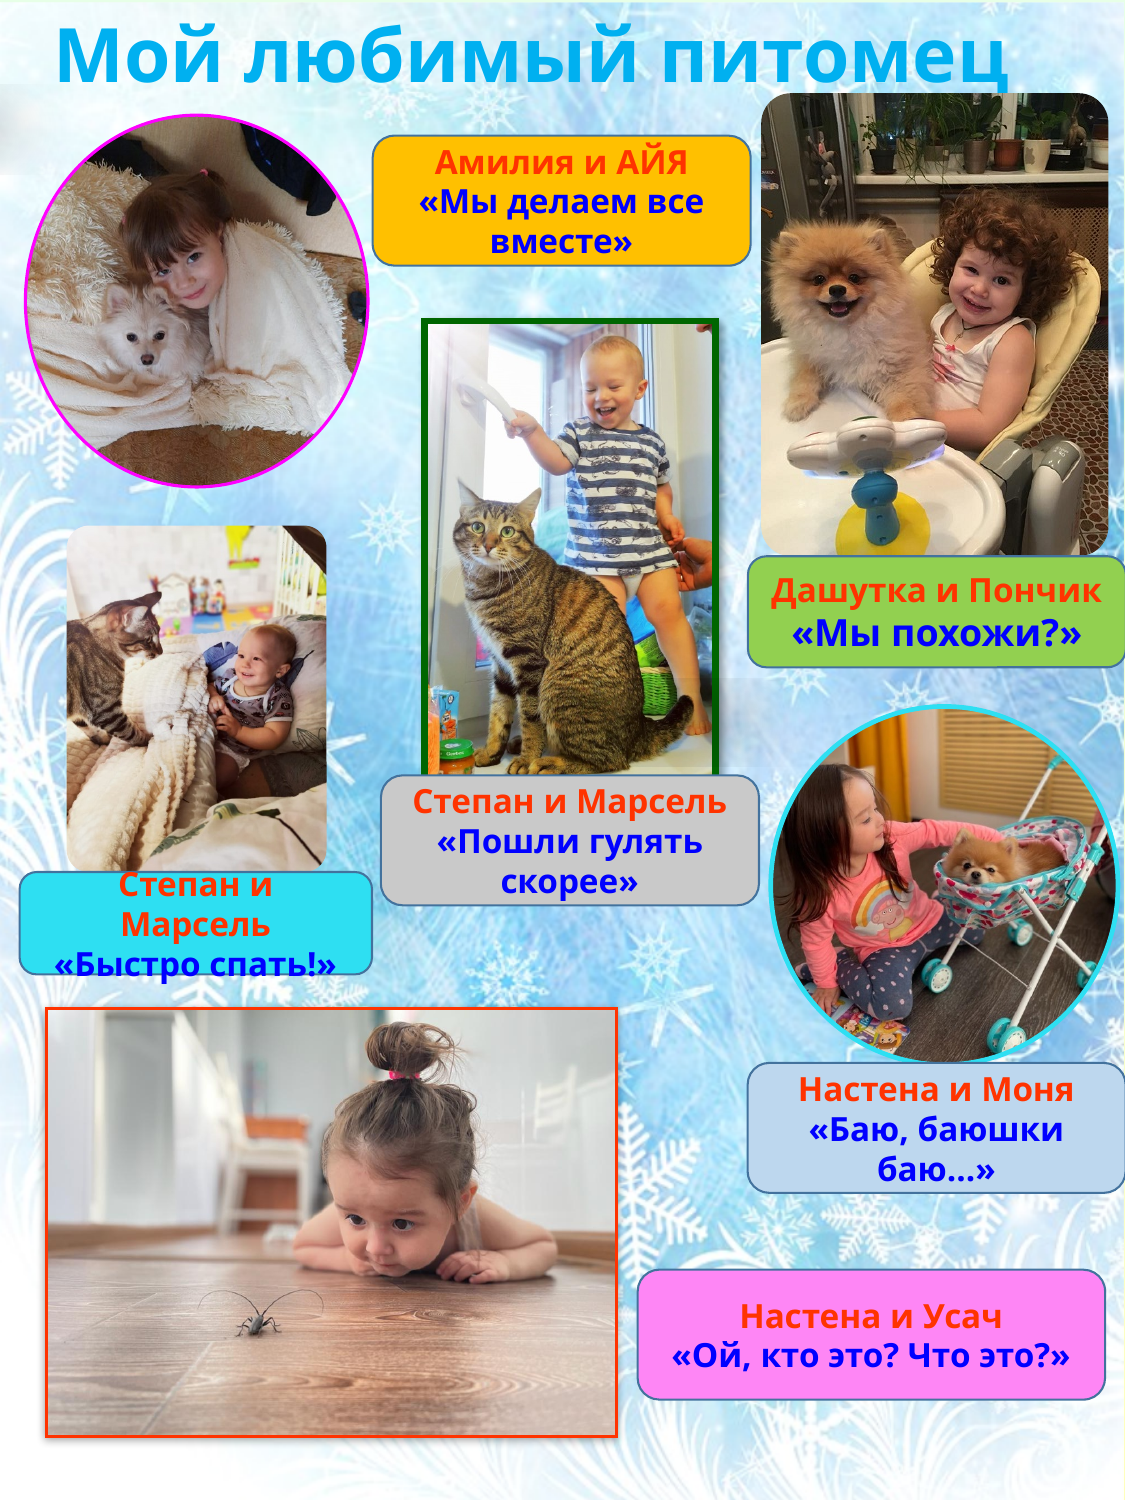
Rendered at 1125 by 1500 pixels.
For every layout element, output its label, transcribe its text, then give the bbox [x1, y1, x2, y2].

picture [0, 3, 1125, 1500]
text_box Настена и Усач «Ой, кто это? Что это?» [636, 1315, 1107, 1401]
text_box Мой любимый питомец [0, 0, 1063, 105]
text_box Амилия и АЙЯ «Мы делаем все вместе» [371, 134, 752, 189]
